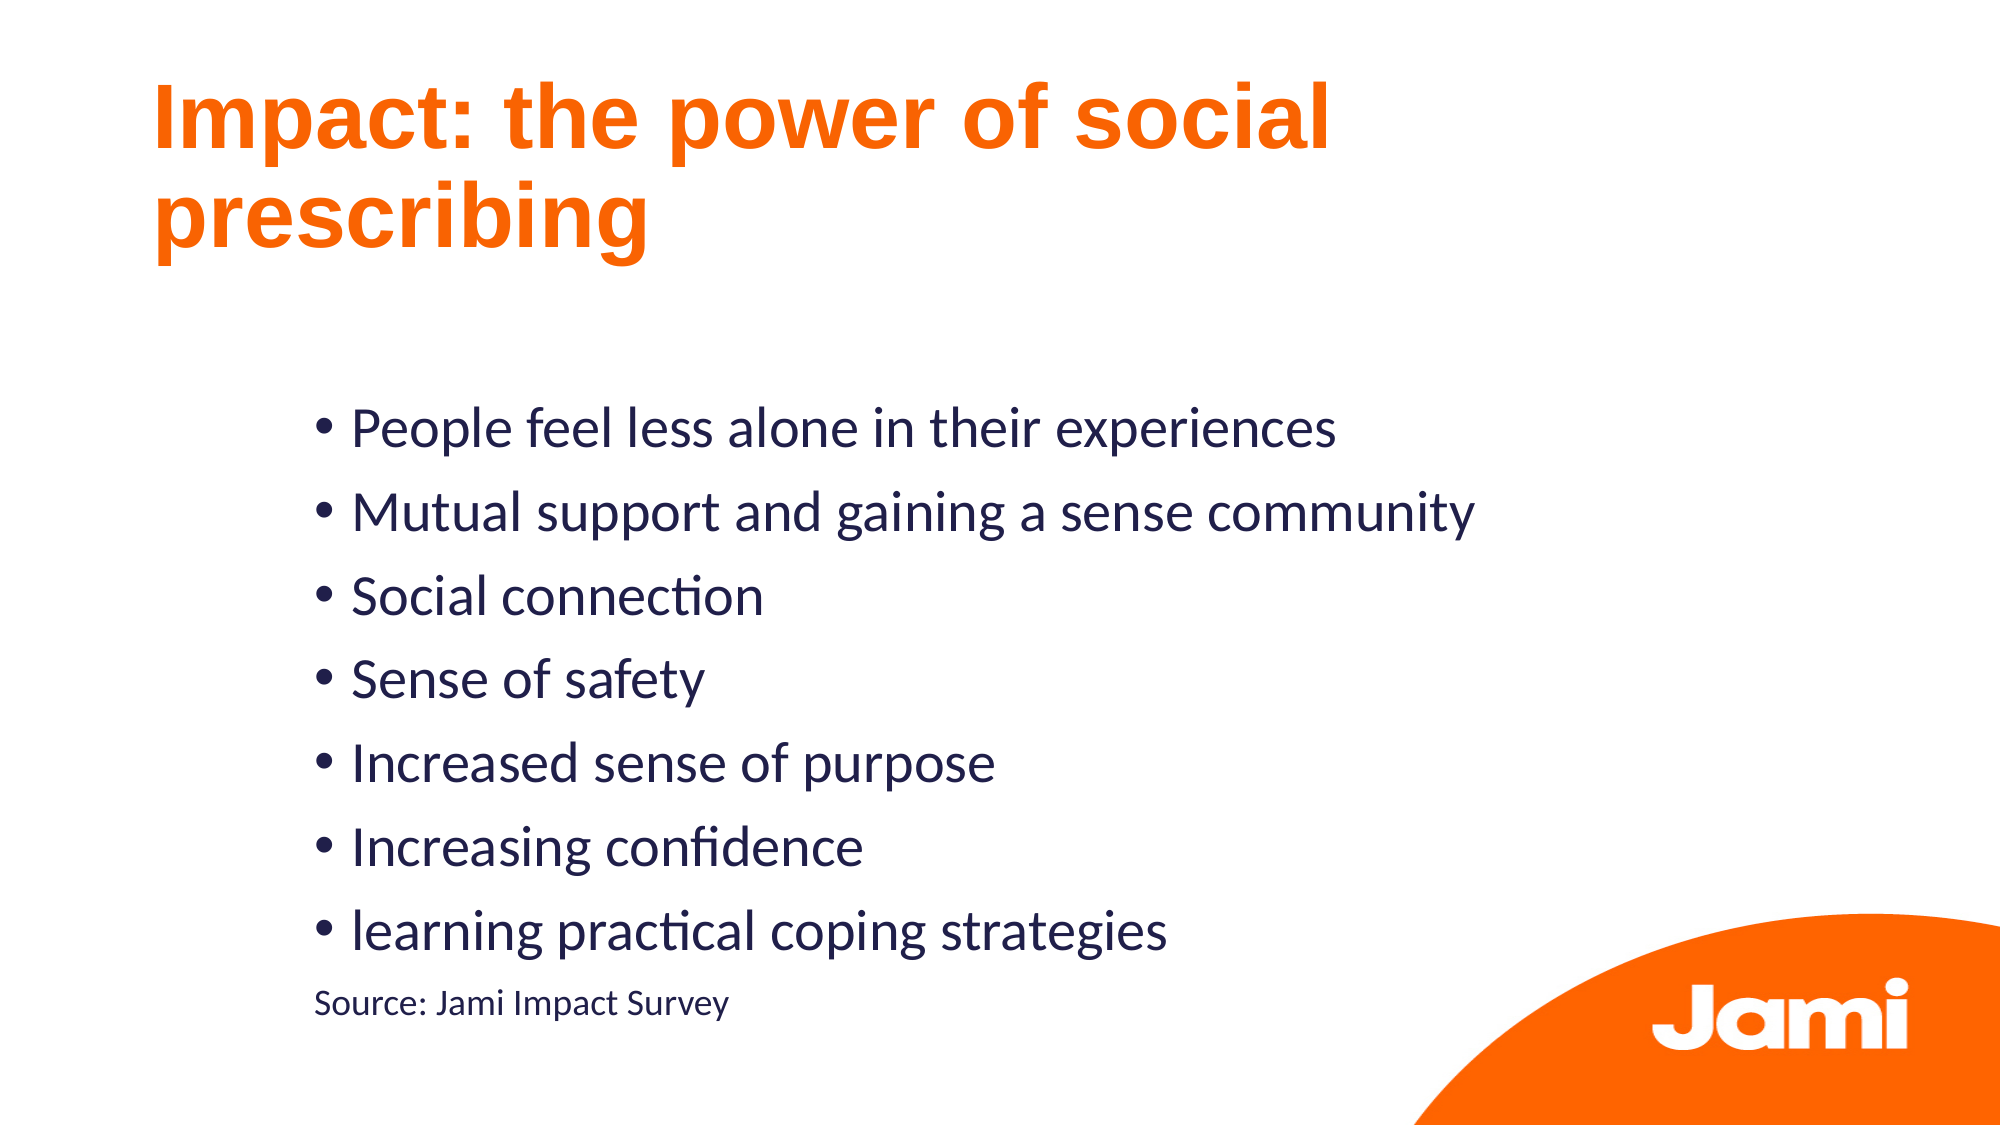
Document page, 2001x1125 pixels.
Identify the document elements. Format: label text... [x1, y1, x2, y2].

picture [1374, 904, 2000, 1125]
list People feel less alone in their experiences Mutual support and gaining a sense community Social connection Sense of safety Increased sense of purpose Increasing confidence learning practical coping strategies Source: Jami Impact Survey [299, 299, 1701, 1055]
title Impact: the power of social prescribing [137, 59, 1863, 278]
